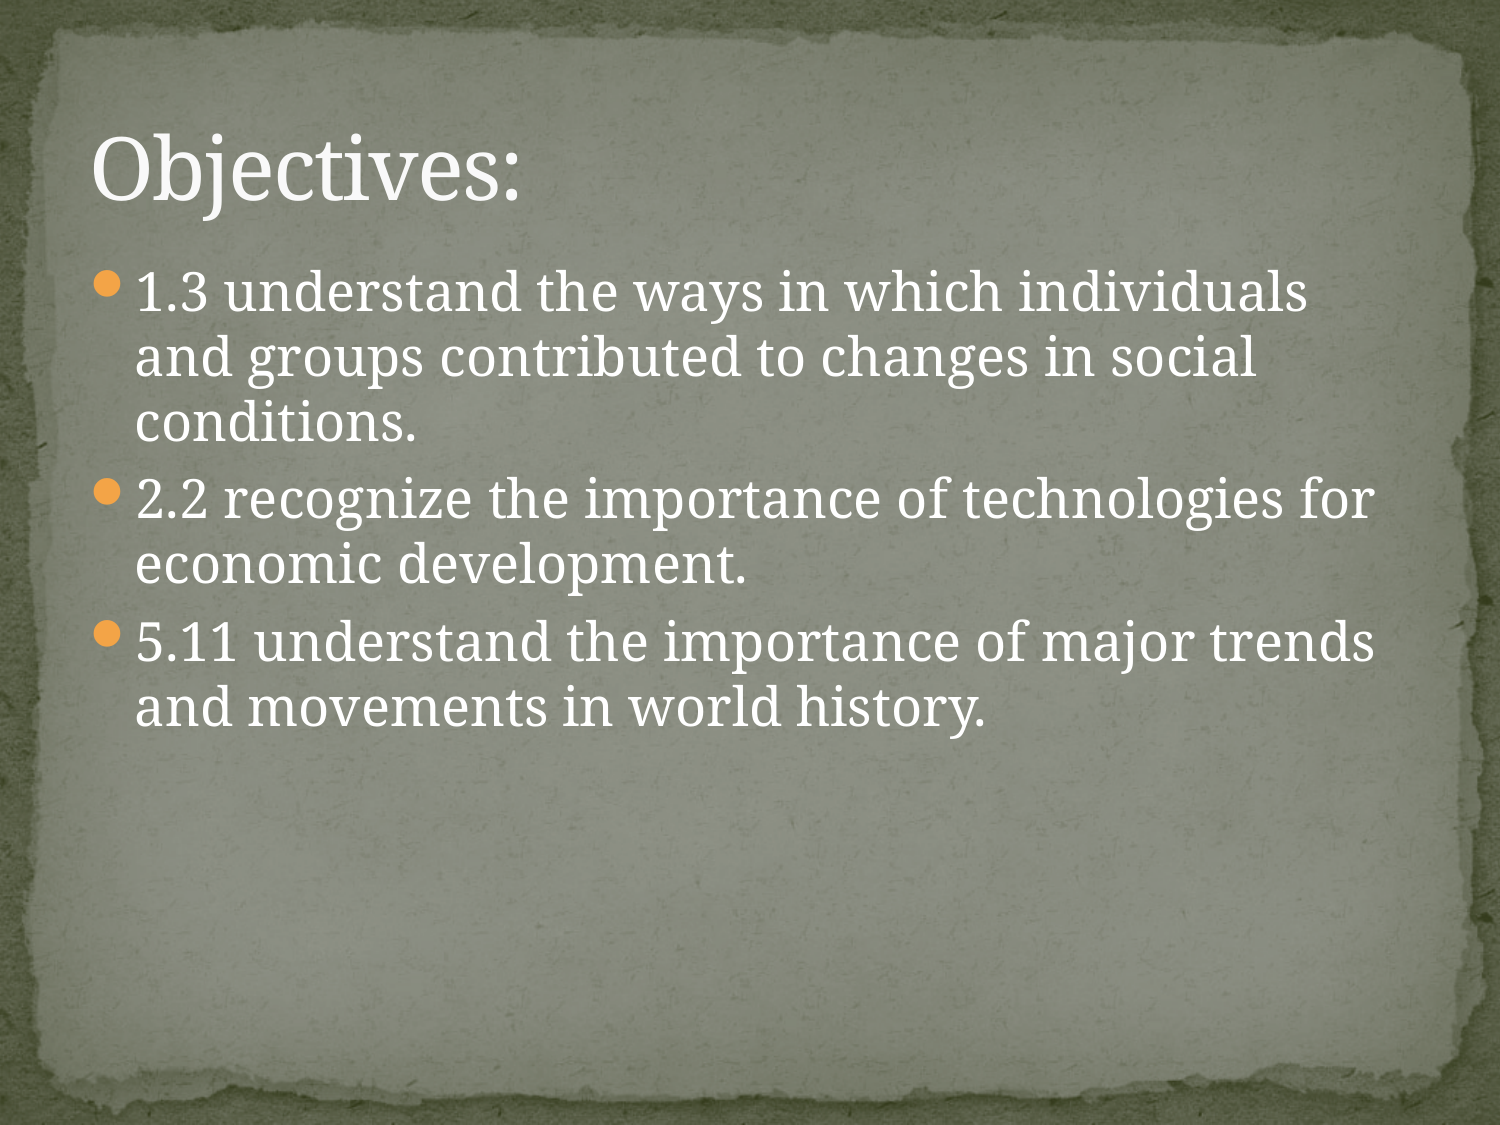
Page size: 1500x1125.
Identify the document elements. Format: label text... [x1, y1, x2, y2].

list 1.3 understand the ways in which individuals and groups contributed to changes in social conditions. 2.2 recognize the importance of technologies for economic development. 5.11 understand the importance of major trends and movements in world history. [75, 249, 1425, 1000]
title Objectives: [74, 24, 1425, 225]
